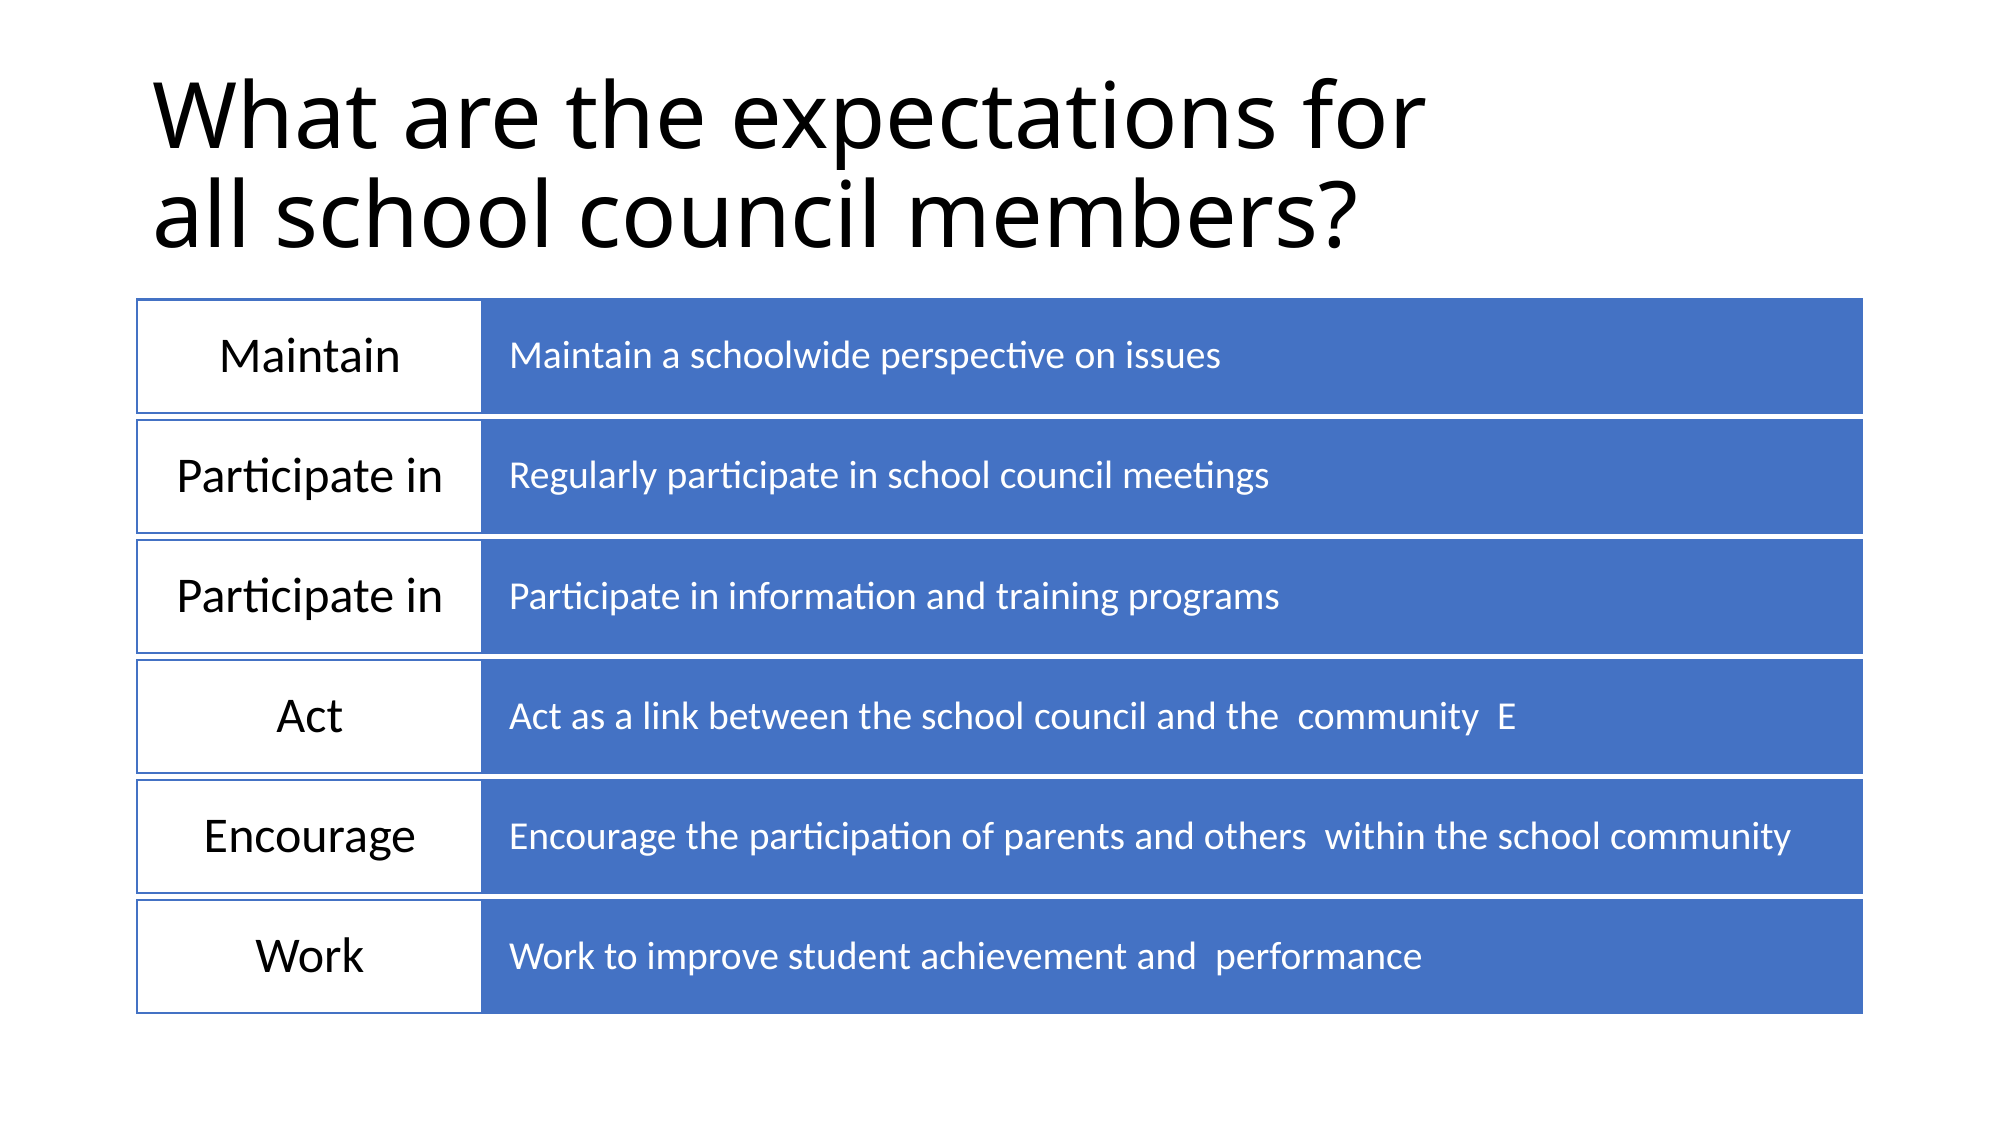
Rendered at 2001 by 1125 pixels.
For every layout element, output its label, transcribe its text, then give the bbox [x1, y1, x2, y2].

title What are the expectations for all school council members? [137, 59, 1863, 278]
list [137, 299, 1863, 1014]
